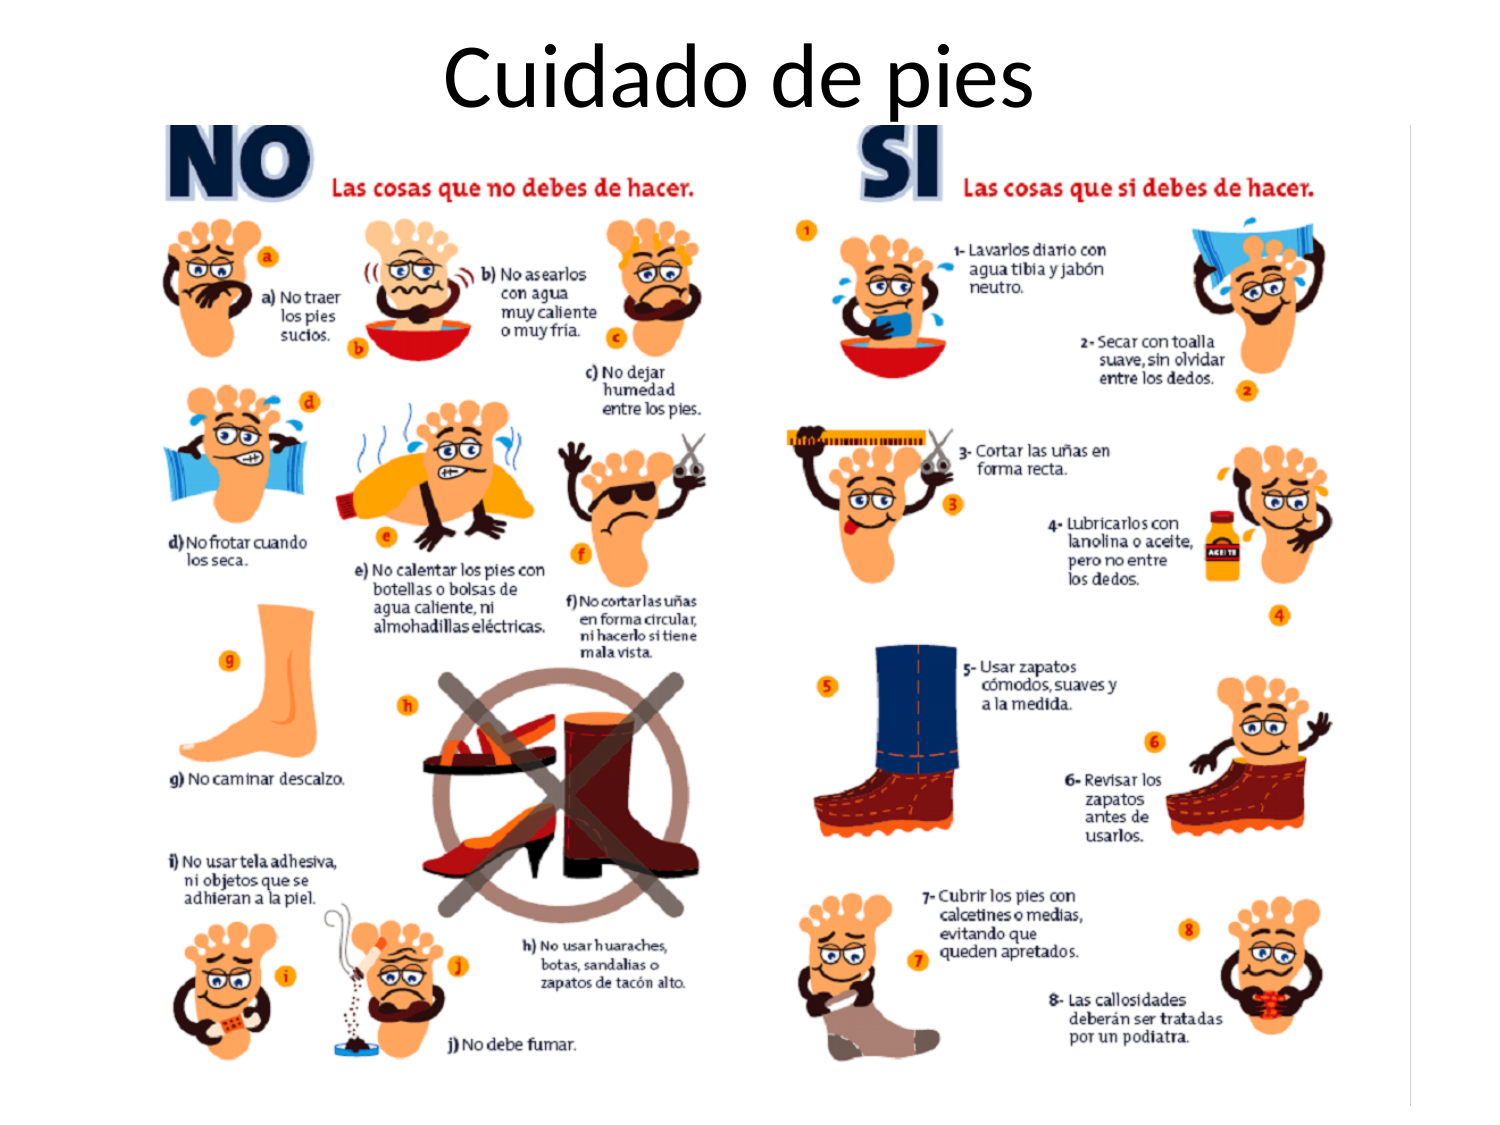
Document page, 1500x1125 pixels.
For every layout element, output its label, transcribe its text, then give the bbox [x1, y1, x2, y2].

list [135, 124, 1412, 1107]
title Cuidado de pies [64, 0, 1415, 143]
